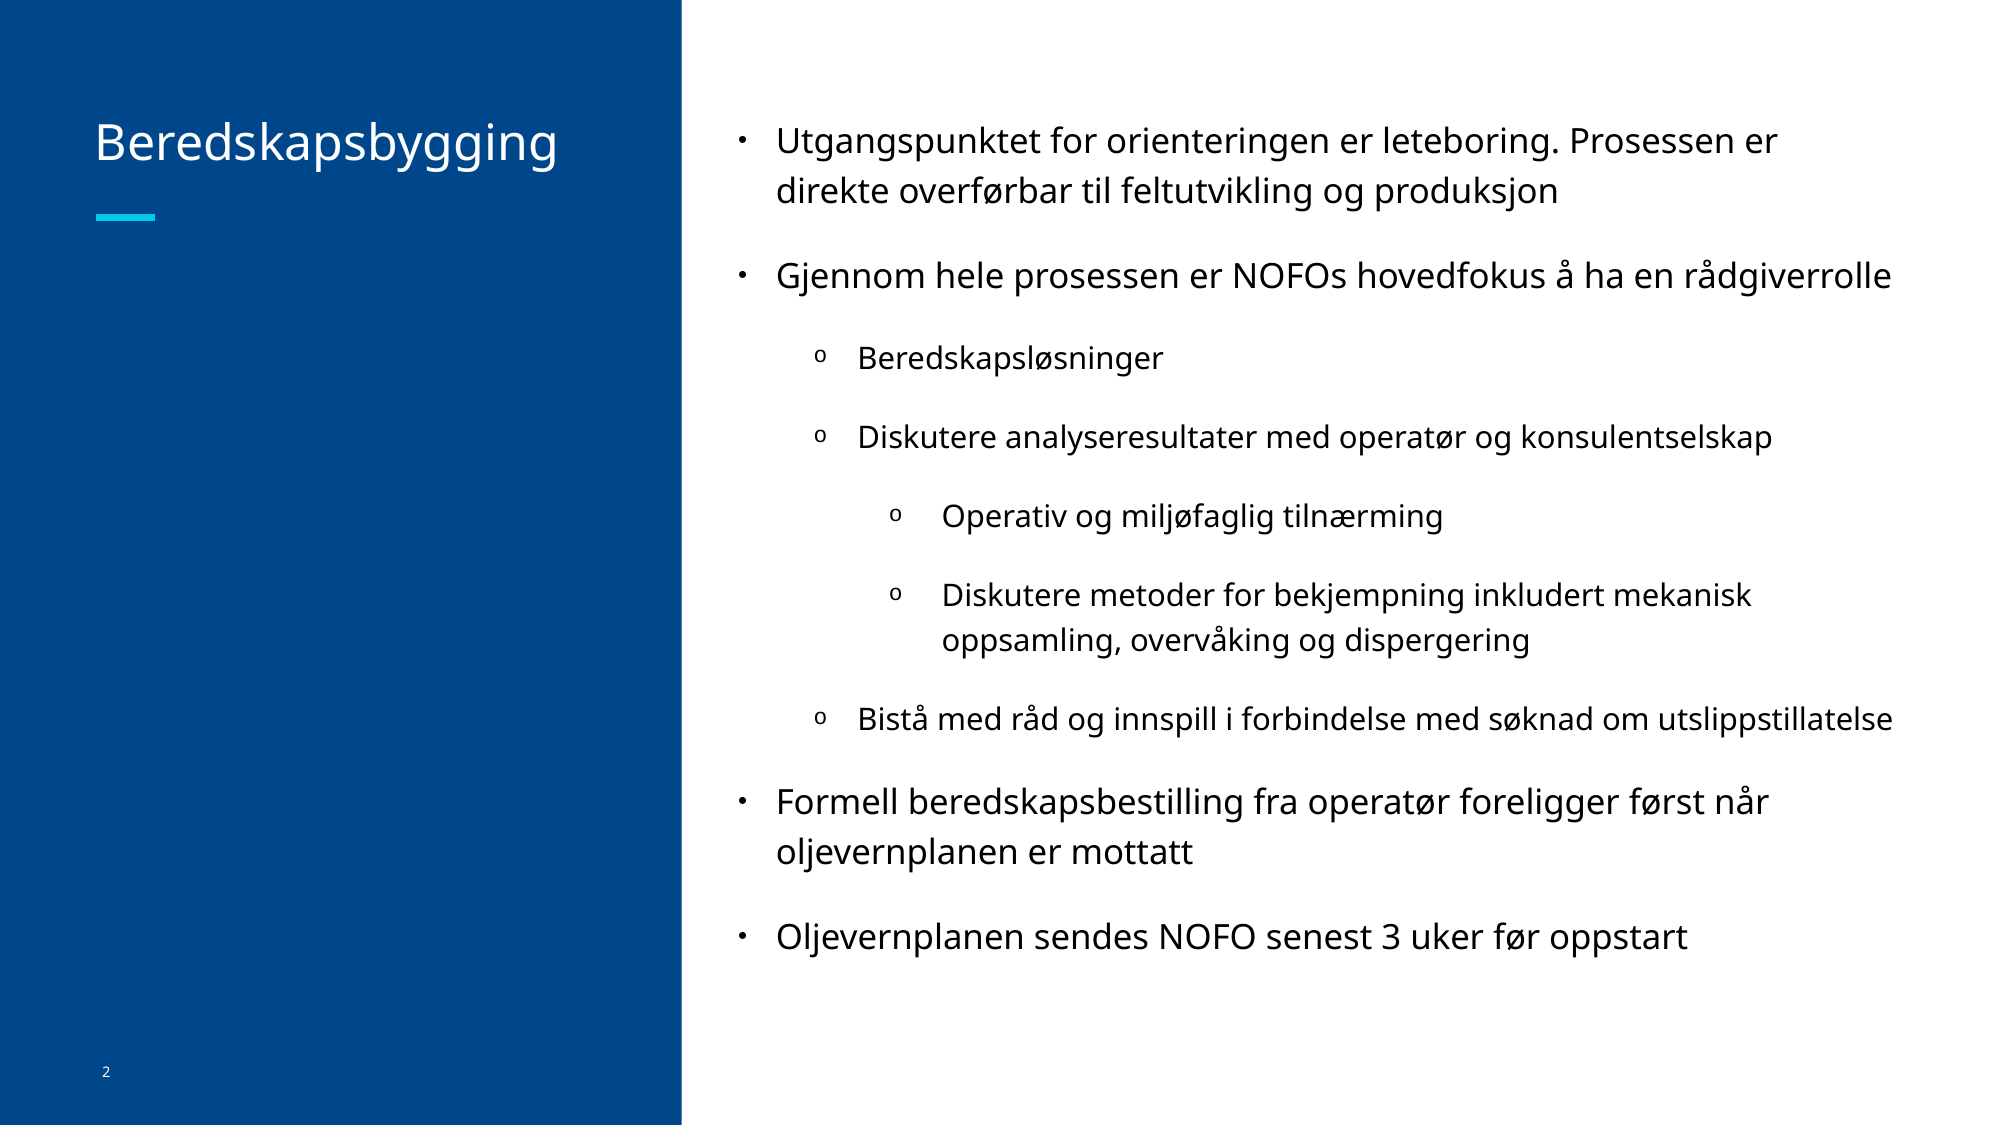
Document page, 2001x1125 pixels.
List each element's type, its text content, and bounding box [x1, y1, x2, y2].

title Beredskapsbygging [93, 91, 621, 175]
slide_number 2 [93, 1055, 129, 1091]
list Utgangspunktet for orienteringen er leteboring. Prosessen er direkte overførbar til feltutvikling og produksjon Gjennom hele prosessen er NOFOs hovedfokus å ha en rådgiverrolle Beredskapsløsninger Diskutere analyseresultater med operatør og konsulentselskap Operativ og miljøfaglig tilnærming Diskutere metoder for bekjempning inkludert mekanisk oppsamling, overvåking og dispergering Bistå med råd og innspill i forbindelse med søknad om utslippstillatelse Formell beredskapsbestilling fra operatør foreligger først når oljevernplanen er mottatt Oljevernplanen sendes NOFO senest 3 uker før oppstart [737, 102, 1907, 1044]
